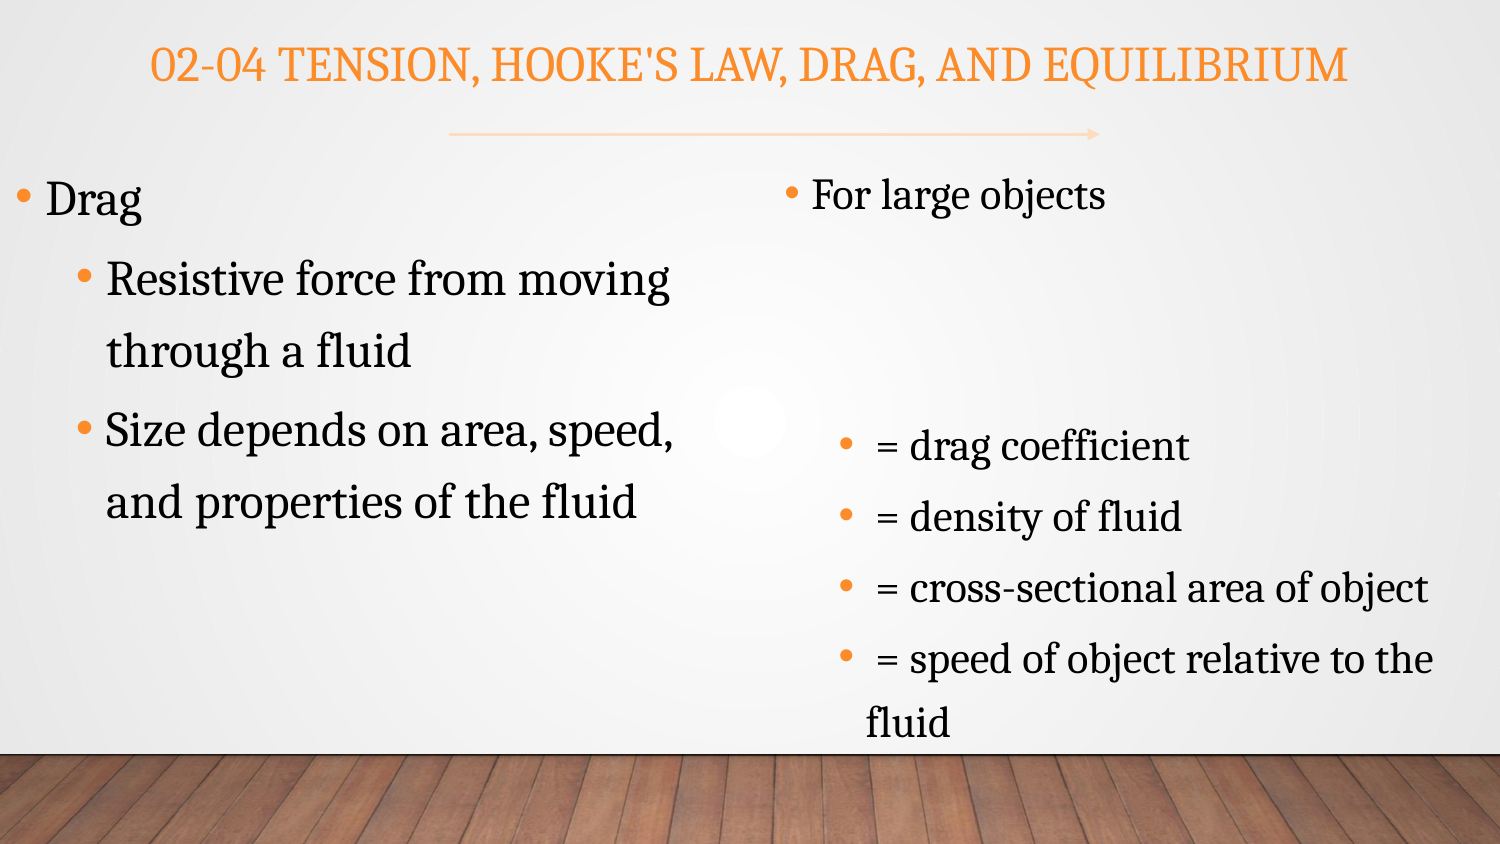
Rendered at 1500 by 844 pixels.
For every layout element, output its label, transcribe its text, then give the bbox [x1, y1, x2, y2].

list Drag Resistive force from moving through a fluid Size depends on area, speed, and properties of the fluid [0, 145, 731, 760]
title 02-04 Tension, Hooke's Law, Drag, and Equilibrium [0, 0, 1500, 131]
picture [0, 754, 1500, 844]
